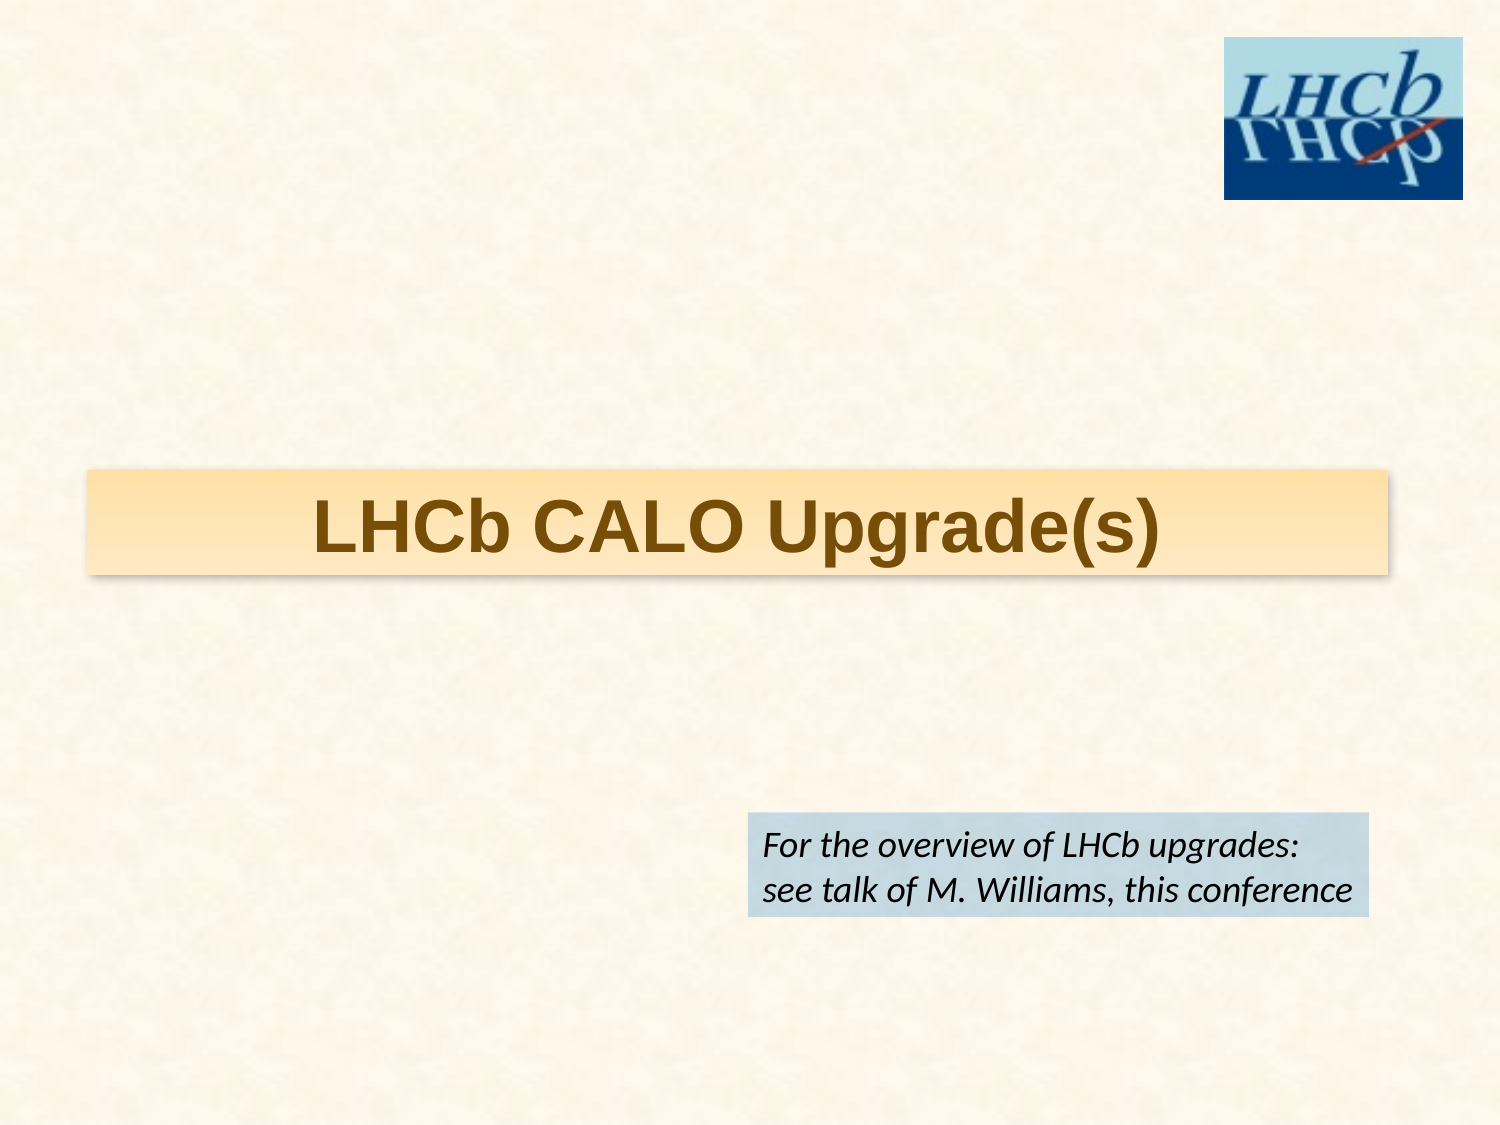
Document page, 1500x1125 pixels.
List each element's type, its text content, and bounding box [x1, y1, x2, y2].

picture [1224, 37, 1463, 200]
title LHCb CALO Upgrade(s) [87, 470, 1388, 575]
text_box For the overview of LHCb upgrades: see talk of M. Williams, this conference [747, 812, 1369, 918]
